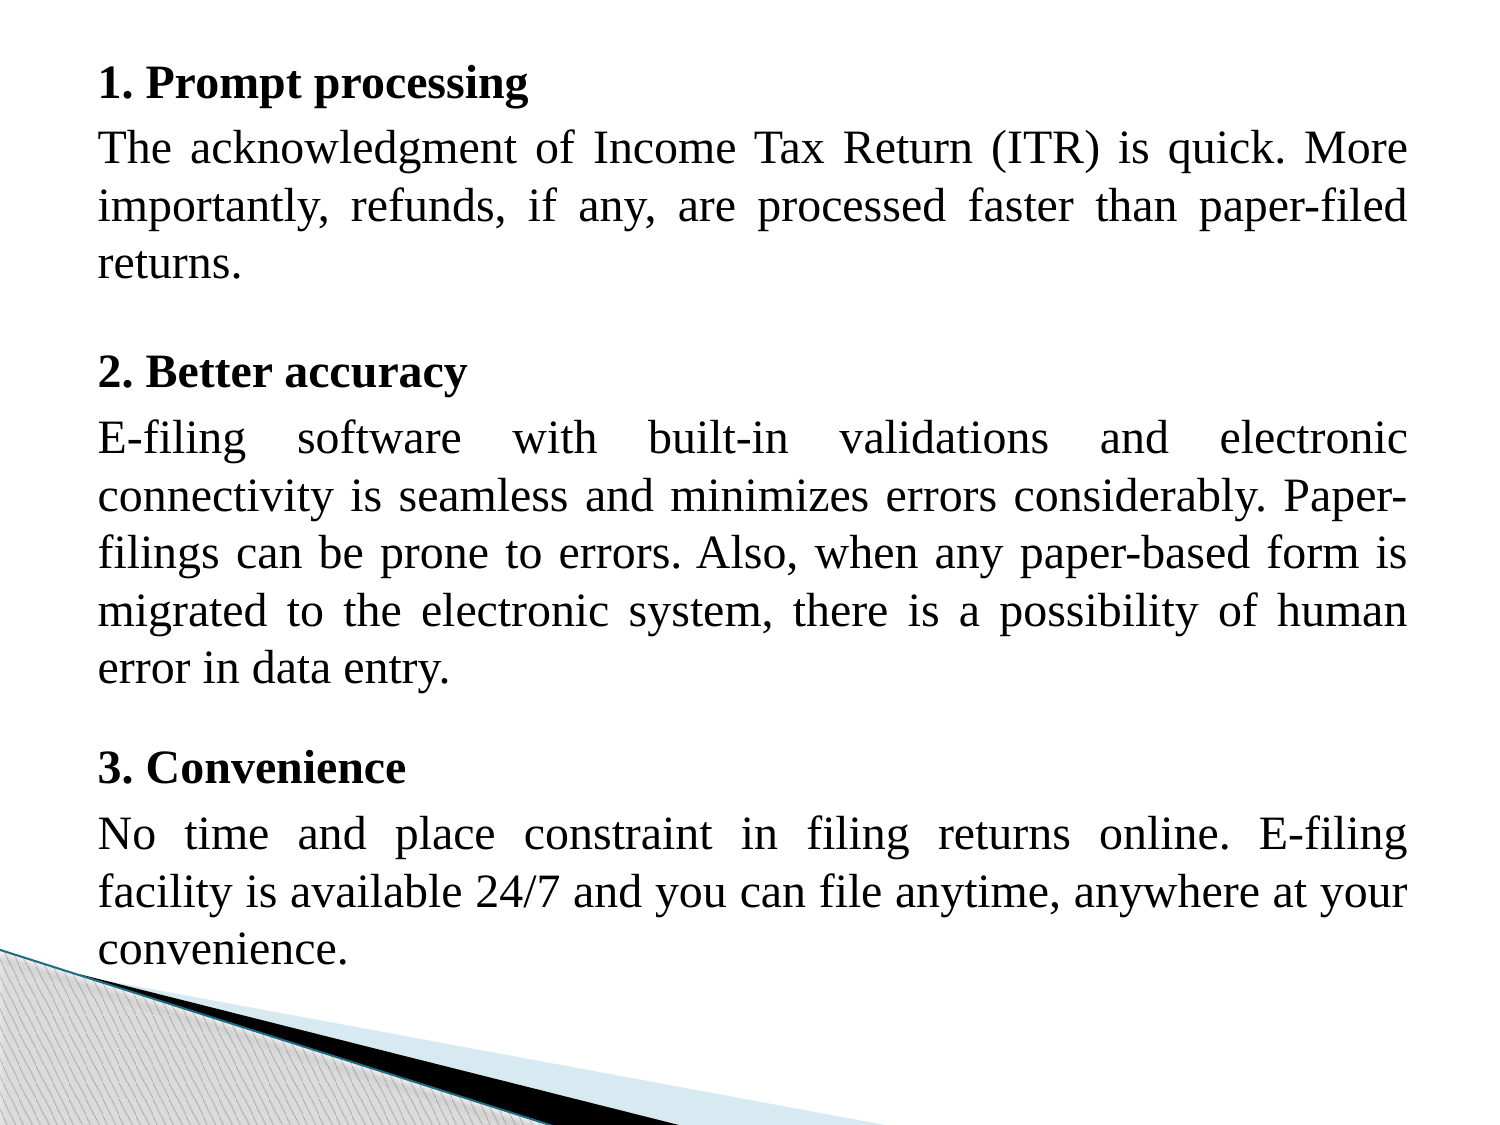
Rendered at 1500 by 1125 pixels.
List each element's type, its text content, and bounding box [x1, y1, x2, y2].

list 1. Prompt processing The acknowledgment of Income Tax Return (ITR) is quick. More importantly, refunds, if any, are processed faster than paper-filed returns. 2. Better accuracy E-filing software with built-in validations and electronic connectivity is seamless and minimizes errors considerably. Paper-filings can be prone to errors. Also, when any paper-based form is migrated to the electronic system, there is a possibility of human error in data entry. 3. Convenience No time and place constraint in filing returns online. E-filing facility is available 24/7 and you can file anytime, anywhere at your convenience. [64, 42, 1425, 1047]
